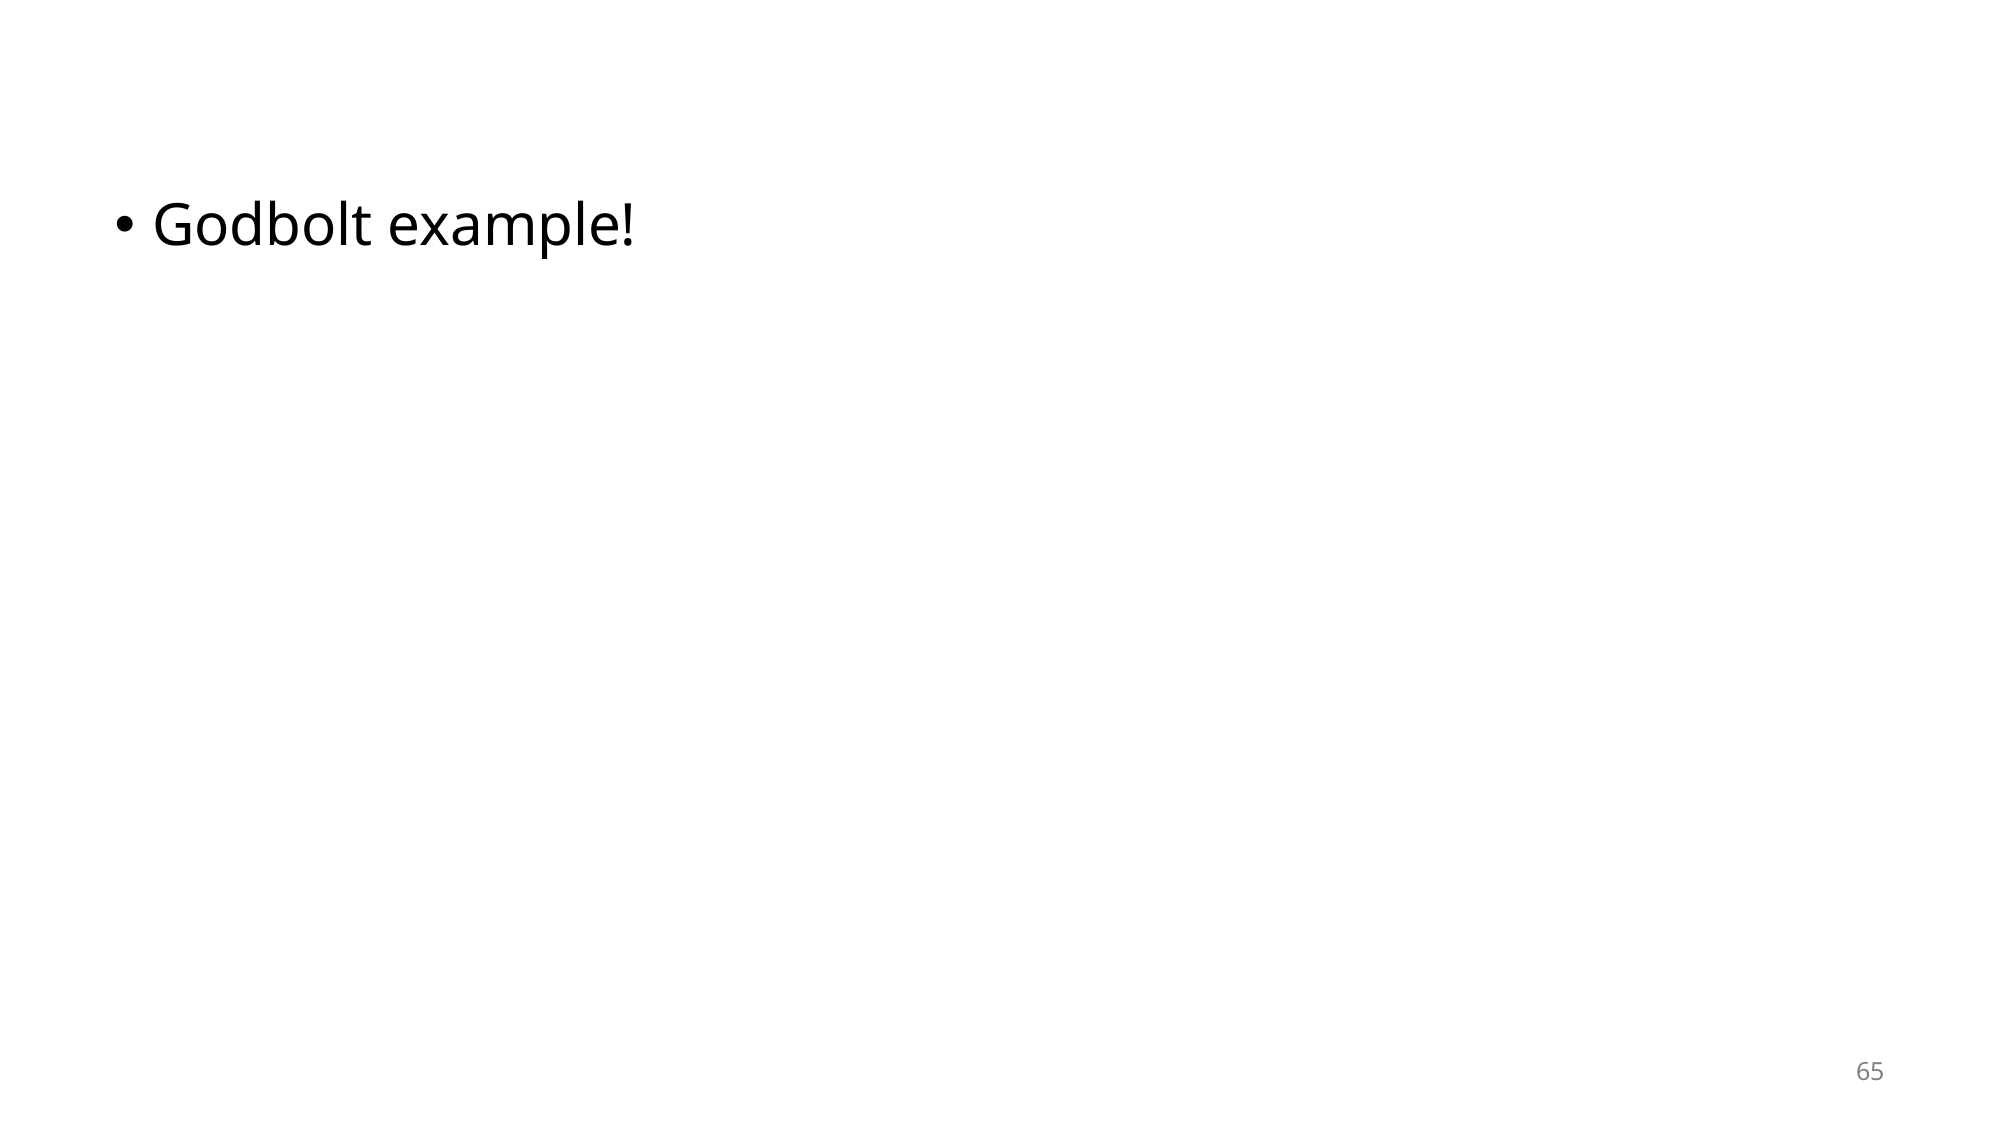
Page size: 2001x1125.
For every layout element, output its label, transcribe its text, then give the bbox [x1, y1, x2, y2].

list Godbolt example! [99, 187, 1900, 1013]
slide_number 65 [1749, 1042, 1900, 1103]
